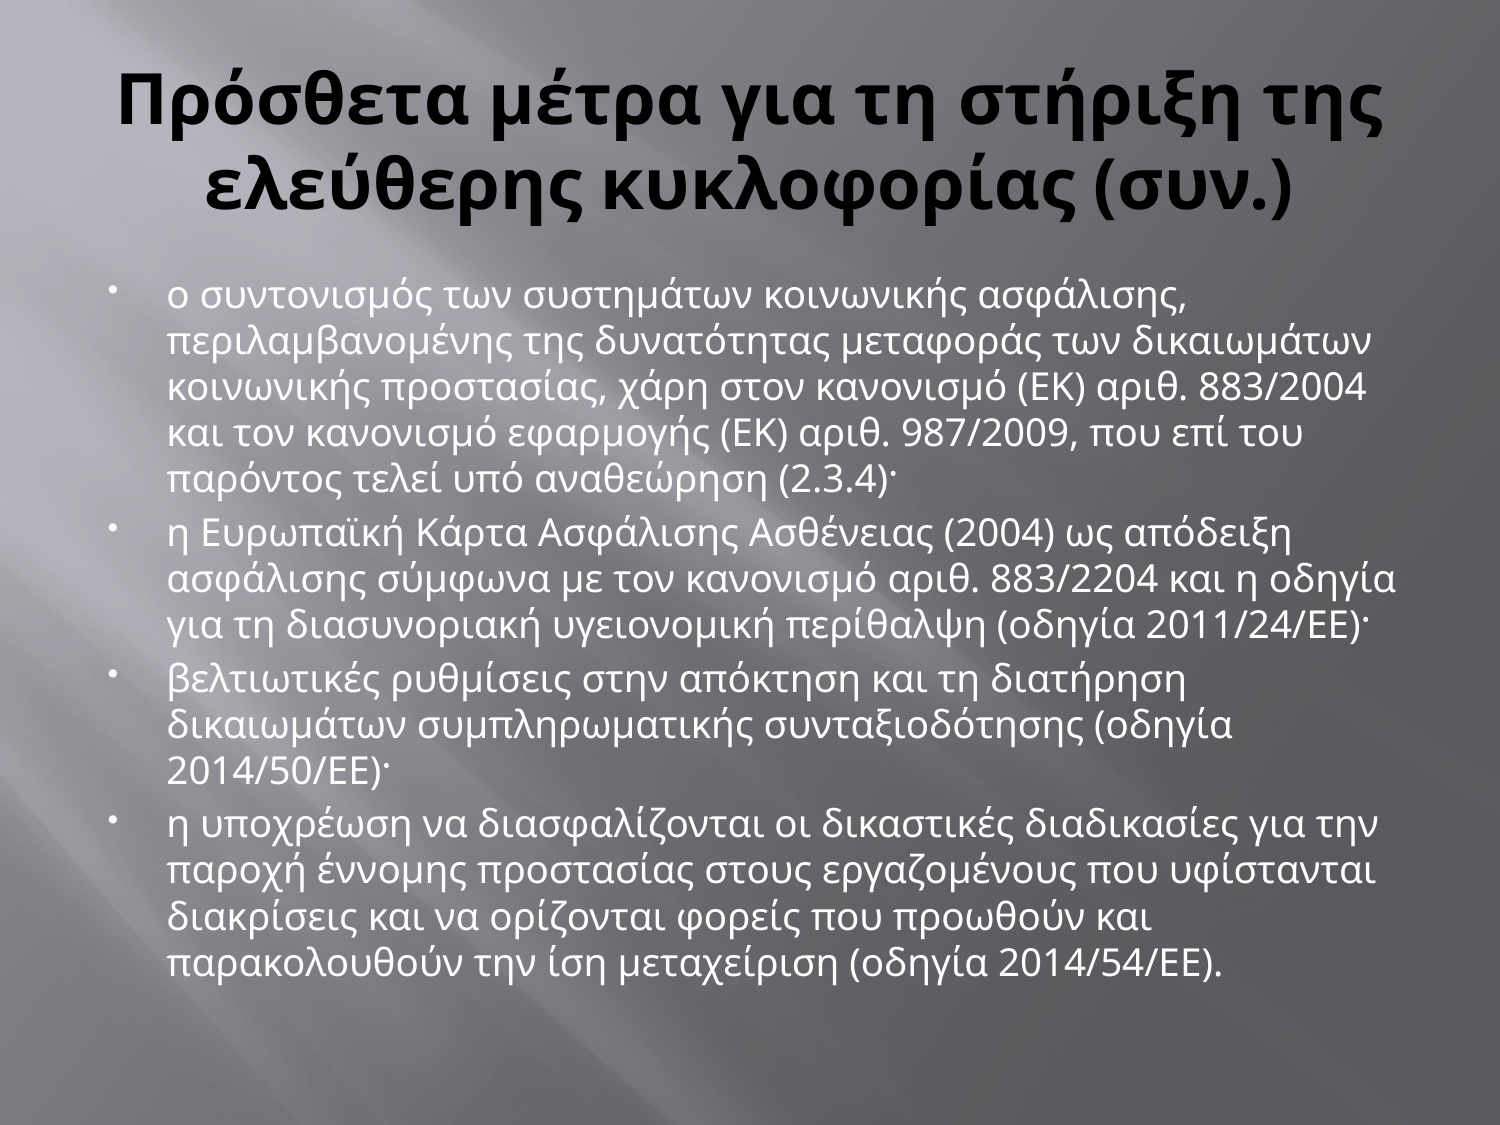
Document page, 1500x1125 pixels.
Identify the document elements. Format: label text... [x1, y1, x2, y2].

title Πρόσθετα μέτρα για τη στήριξη της ελεύθερης κυκλοφορίας (συν.) [75, 45, 1425, 233]
list ο συντονισμός των συστημάτων κοινωνικής ασφάλισης, περιλαμβανομένης της δυνατότητας μεταφοράς των δικαιωμάτων κοινωνικής προστασίας, χάρη στον κανονισμό (ΕΚ) αριθ. 883/2004 και τον κανονισμό εφαρμογής (ΕΚ) αριθ. 987/2009, που επί του παρόντος τελεί υπό αναθεώρηση (2.3.4)· η Ευρωπαϊκή Κάρτα Ασφάλισης Ασθένειας (2004) ως απόδειξη ασφάλισης σύμφωνα με τον κανονισμό αριθ. 883/2204 και η οδηγία για τη διασυνοριακή υγειονομική περίθαλψη (οδηγία 2011/24/ΕΕ)· βελτιωτικές ρυθμίσεις στην απόκτηση και τη διατήρηση δικαιωμάτων συμπληρωματικής συνταξιοδότησης (οδηγία 2014/50/ΕΕ)· η υποχρέωση να διασφαλίζονται οι δικαστικές διαδικασίες για την παροχή έννομης προστασίας στους εργαζομένους που υφίστανται διακρίσεις και να ορίζονται φορείς που προωθούν και παρακολουθούν την ίση μεταχείριση (οδηγία 2014/54/ΕΕ). [75, 262, 1425, 1035]
